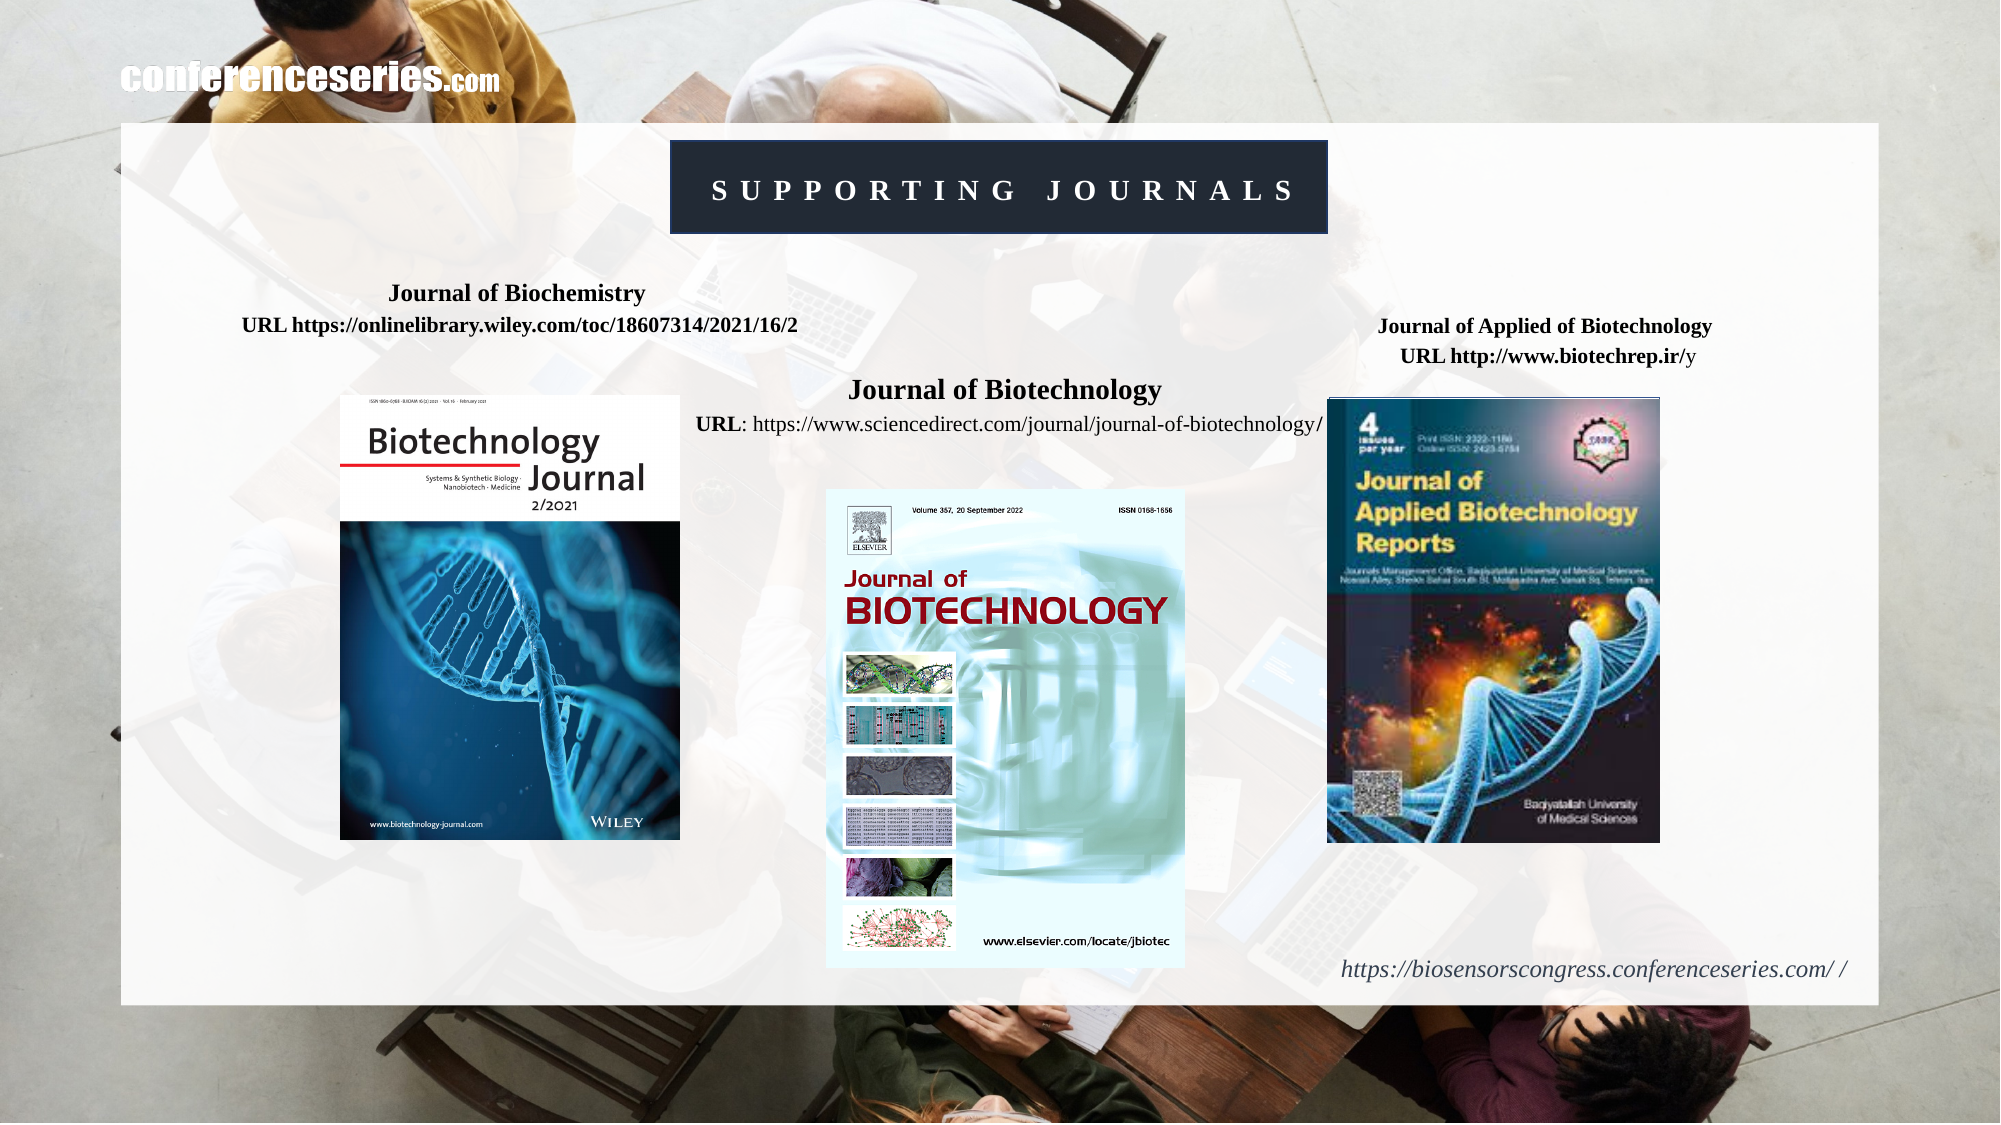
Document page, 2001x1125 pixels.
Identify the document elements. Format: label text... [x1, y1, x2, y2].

text_box [120, 122, 1880, 1006]
picture [1355, 404, 1412, 460]
picture [826, 489, 1185, 968]
picture [1327, 399, 1660, 843]
text_box Journal of Biotechnology URL: https://www.sciencedirect.com/journal/journal-of-biotechnology/ [670, 363, 1348, 444]
text_box SUPPORTING JOURNALS [674, 164, 1329, 214]
text_box [670, 140, 1328, 234]
picture [1447, 524, 1459, 532]
text_box https://biosensorscongress.conferenceseries.com/ / [1111, 930, 1863, 990]
text_box Journal of Biochemistry URL https://onlinelibrary.wiley.com/toc/18607314/2021/16/2 [187, 269, 854, 345]
picture [340, 395, 680, 840]
text_box Journal of Applied of Biotechnology URL http://www.biotechrep.ir/y [1217, 273, 1879, 376]
picture [1460, 533, 1470, 537]
text_box [0, 0, 2000, 1123]
picture [121, 49, 499, 92]
